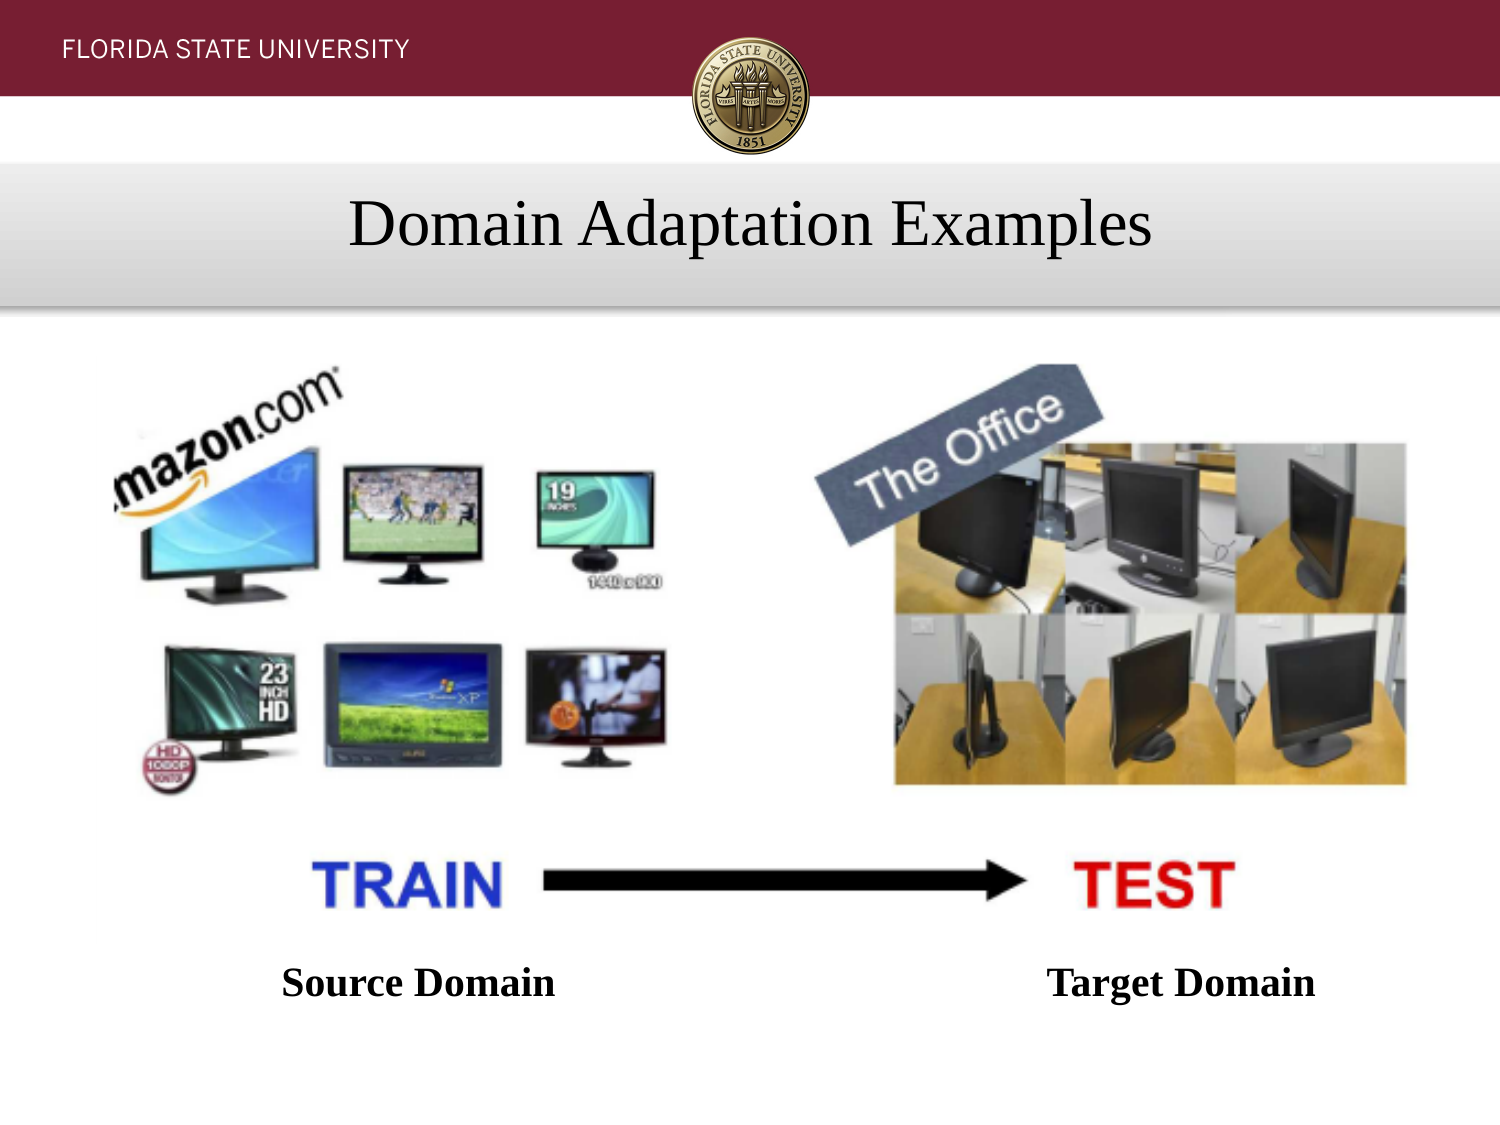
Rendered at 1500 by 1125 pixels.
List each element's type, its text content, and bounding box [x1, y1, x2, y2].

text_box Domain Adaptation Examples [0, 163, 1500, 308]
text_box Source Domain [162, 952, 675, 1012]
picture [0, 0, 1500, 163]
picture [0, 308, 1500, 1125]
text_box Target Domain [924, 952, 1438, 1012]
